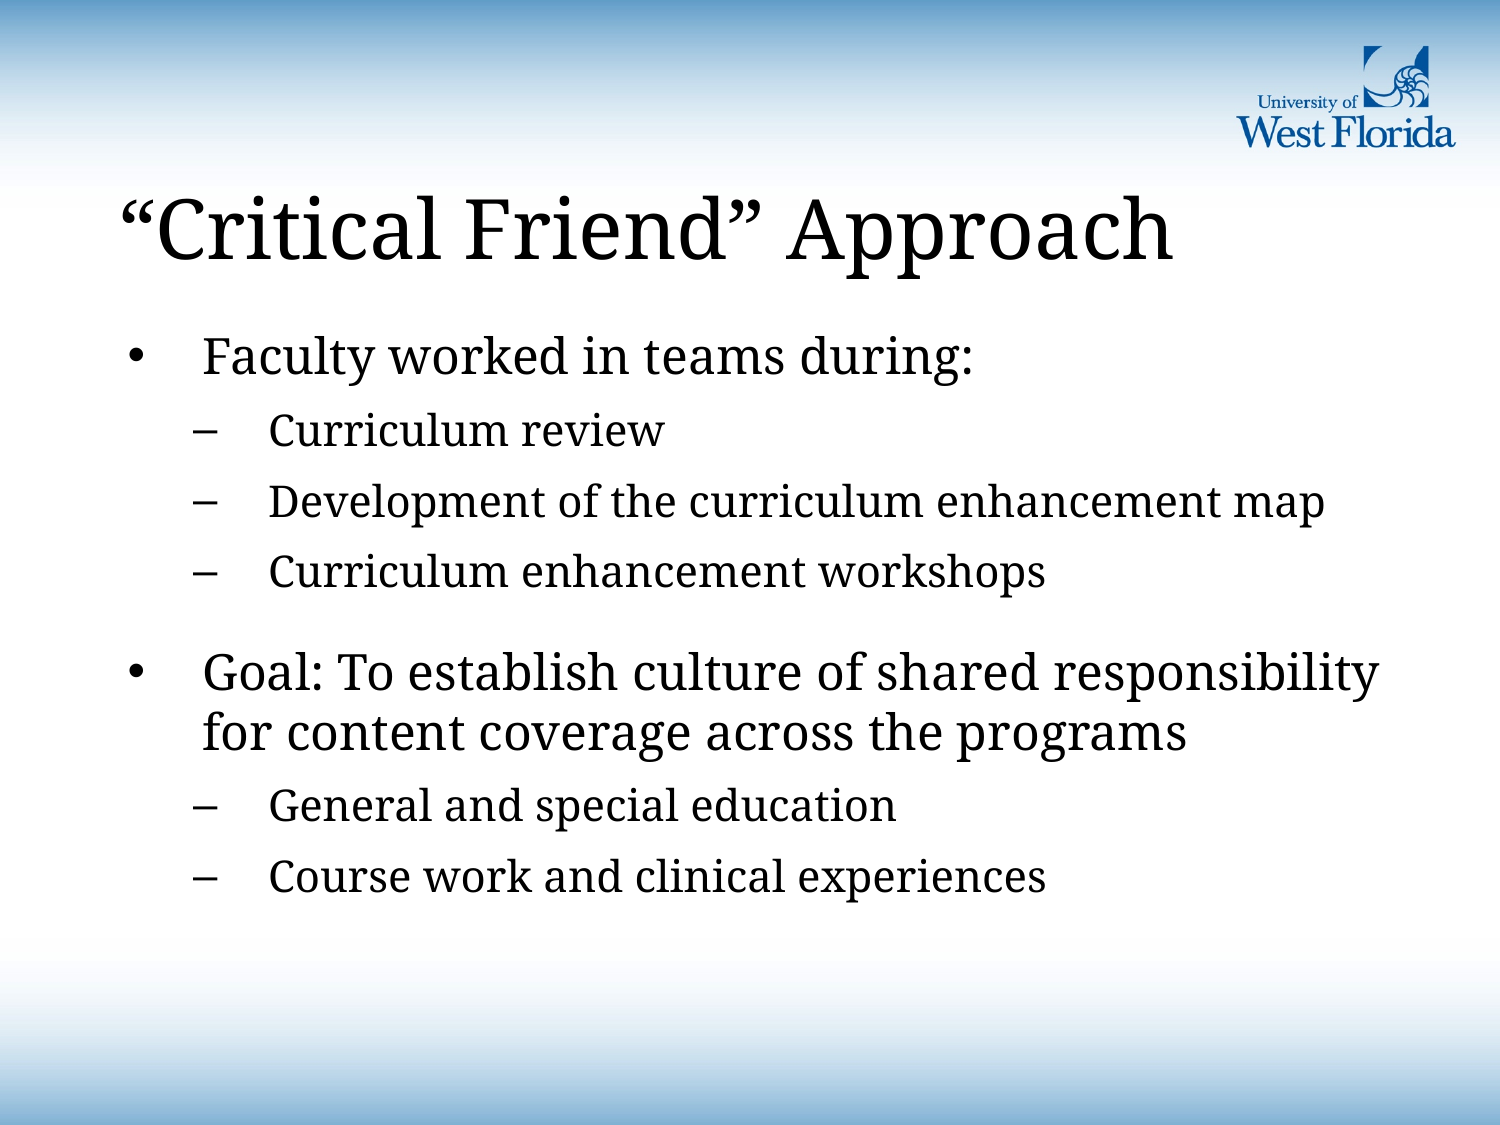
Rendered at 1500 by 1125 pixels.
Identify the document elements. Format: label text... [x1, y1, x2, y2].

list Faculty worked in teams during: Curriculum review Development of the curriculum enhancement map Curriculum enhancement workshops Goal: To establish culture of shared responsibility for content coverage across the programs General and special education Course work and clinical experiences [103, 317, 1397, 1038]
picture [0, 0, 1500, 1125]
title “Critical Friend” Approach [103, 155, 1397, 298]
